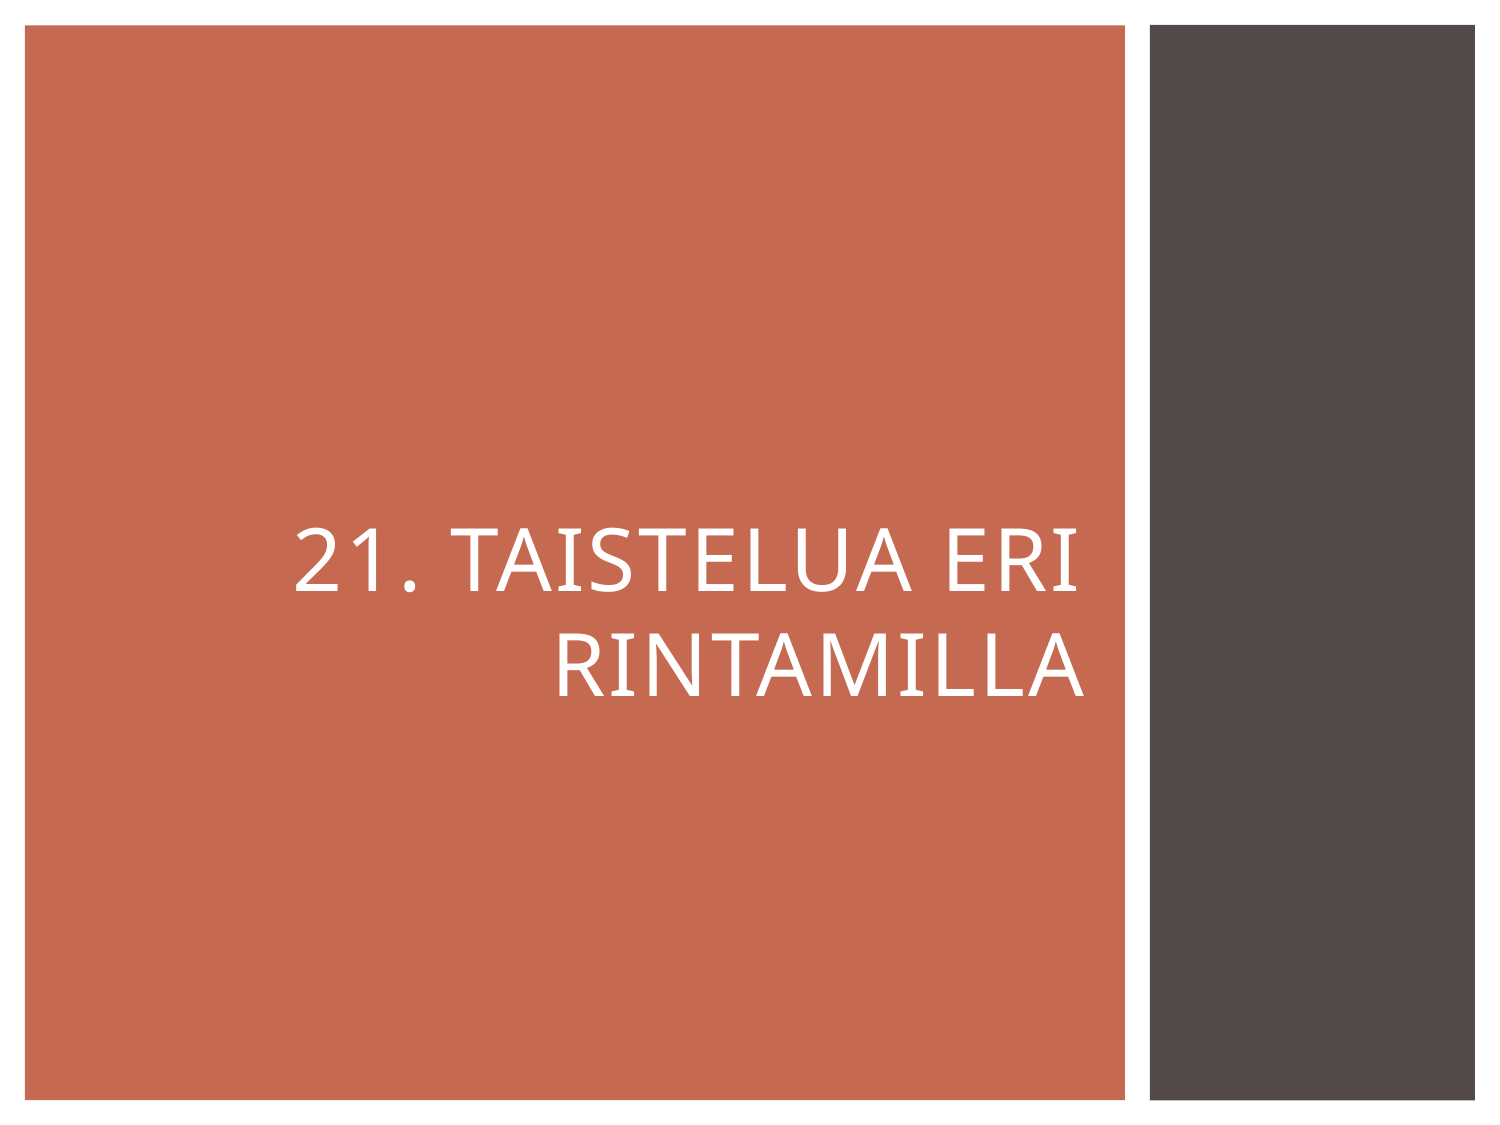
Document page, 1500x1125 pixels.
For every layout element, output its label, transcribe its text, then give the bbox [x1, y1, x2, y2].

title 21. Taistelua eri rintamilla [62, 474, 1100, 745]
